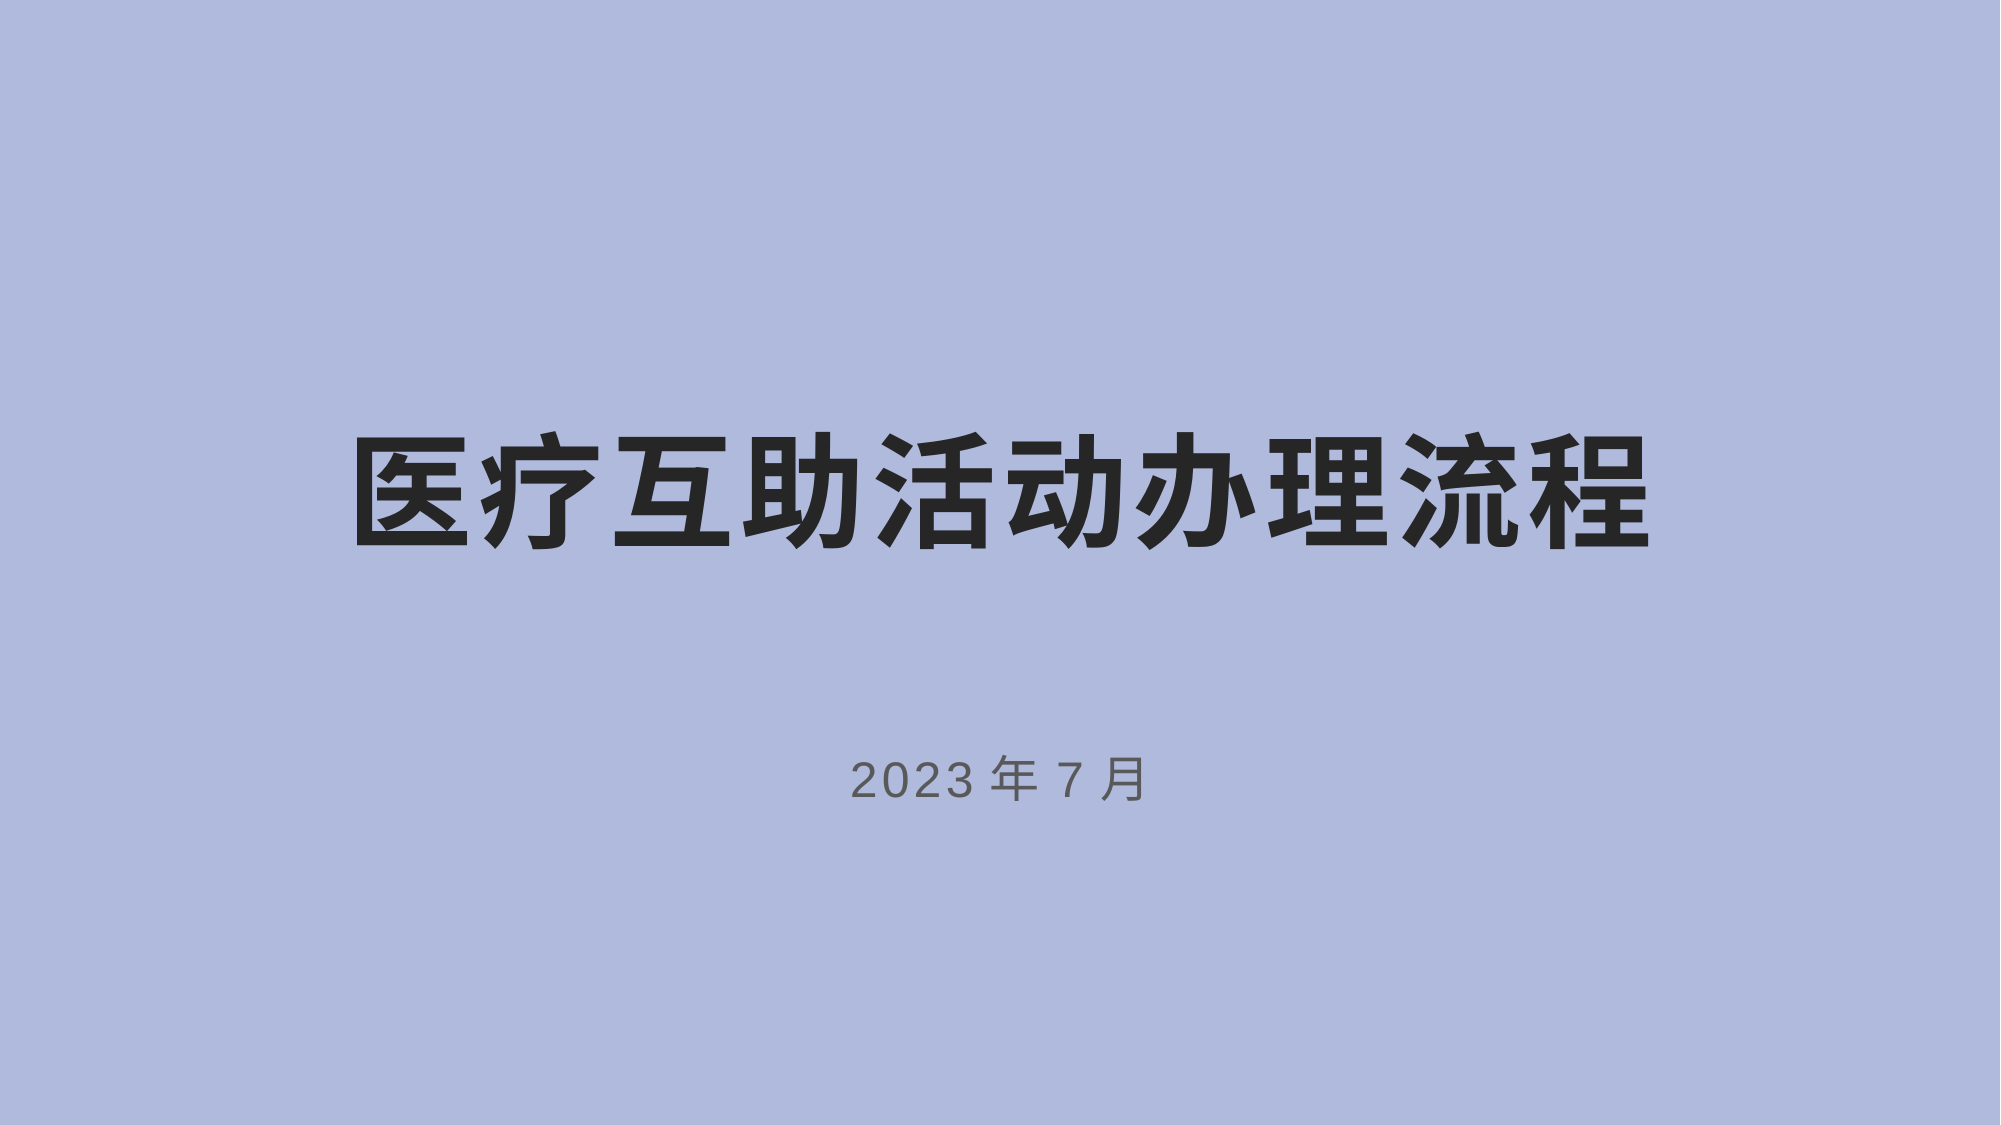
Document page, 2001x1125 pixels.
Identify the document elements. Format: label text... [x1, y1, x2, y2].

subtitle 2023年7月 [196, 734, 1804, 976]
title 医疗互助活动办理流程 [196, 149, 1805, 572]
